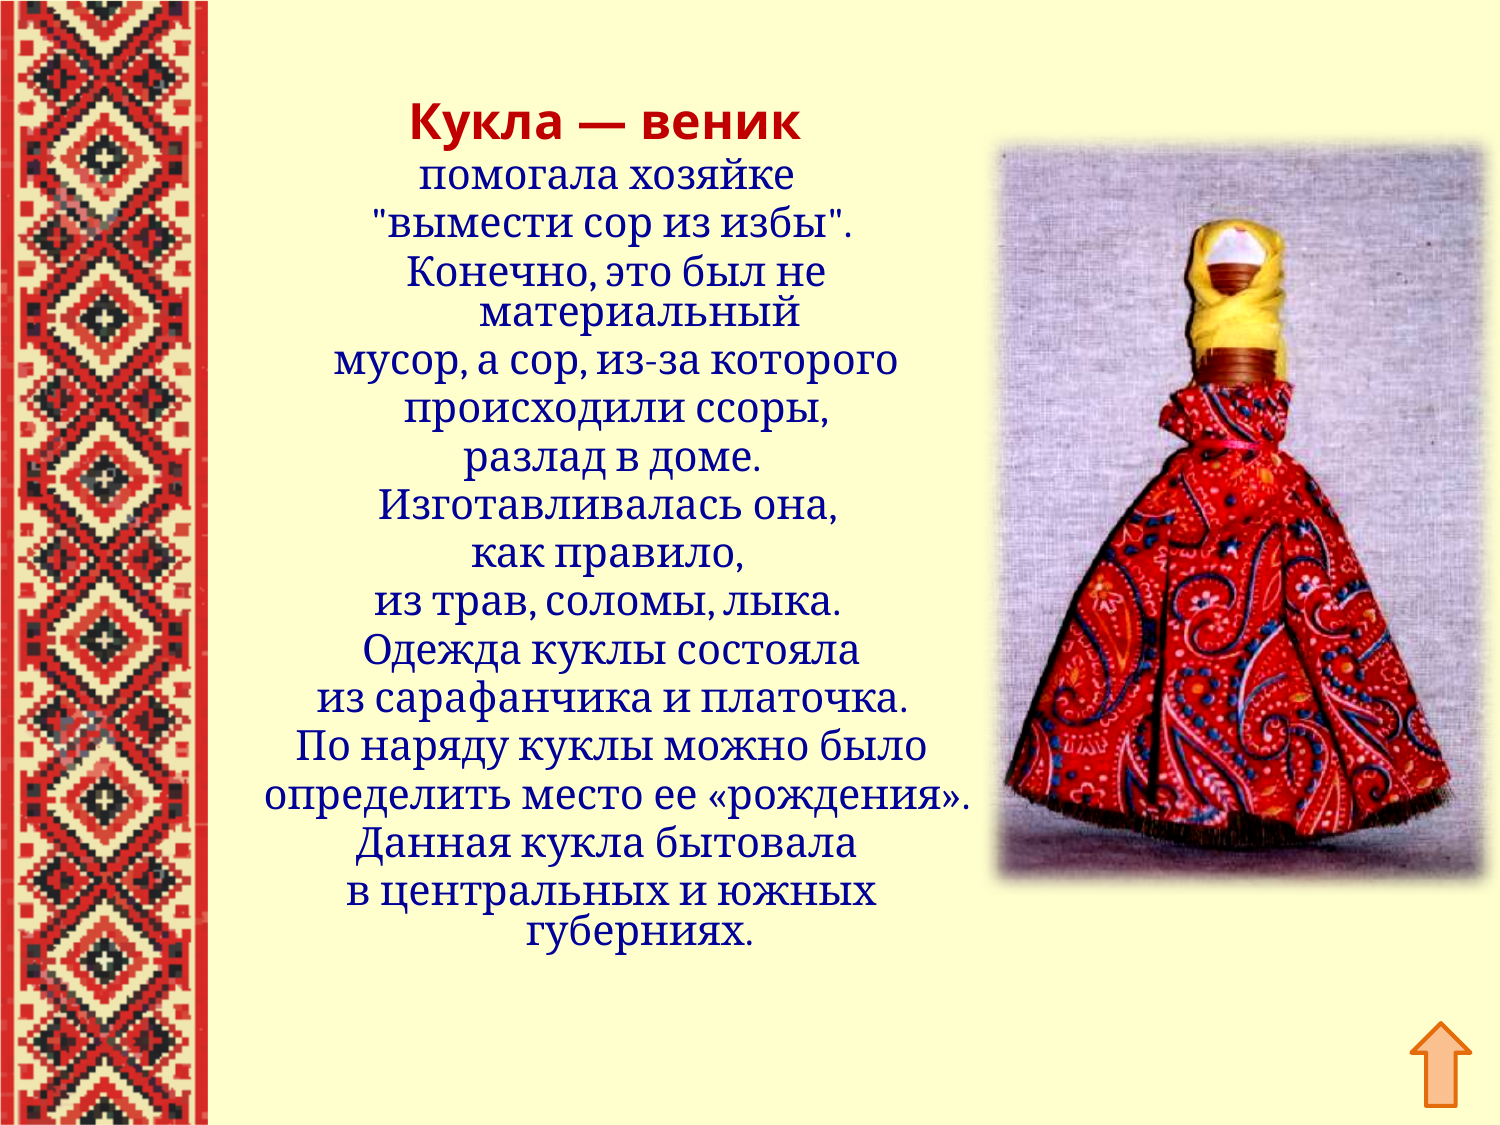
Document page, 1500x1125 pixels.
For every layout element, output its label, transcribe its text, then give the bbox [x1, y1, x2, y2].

picture [0, 1, 667, 1124]
text_box [1409, 1021, 1473, 1108]
list Кукла — веник помогала хозяйке "вымести сор из избы". Конечно, это был не материальный мусор, а сор, из-за которого происходили ссоры, разлад в доме. Изготавливалась она, как правило, из трав, соломы, лыка. Одежда куклы состояла из сарафанчика и платочка. По наряду куклы можно было определить место ее «рождения». Данная кукла бытовала в центральных и южных губерниях. [239, 93, 985, 1068]
picture [979, 128, 1500, 896]
